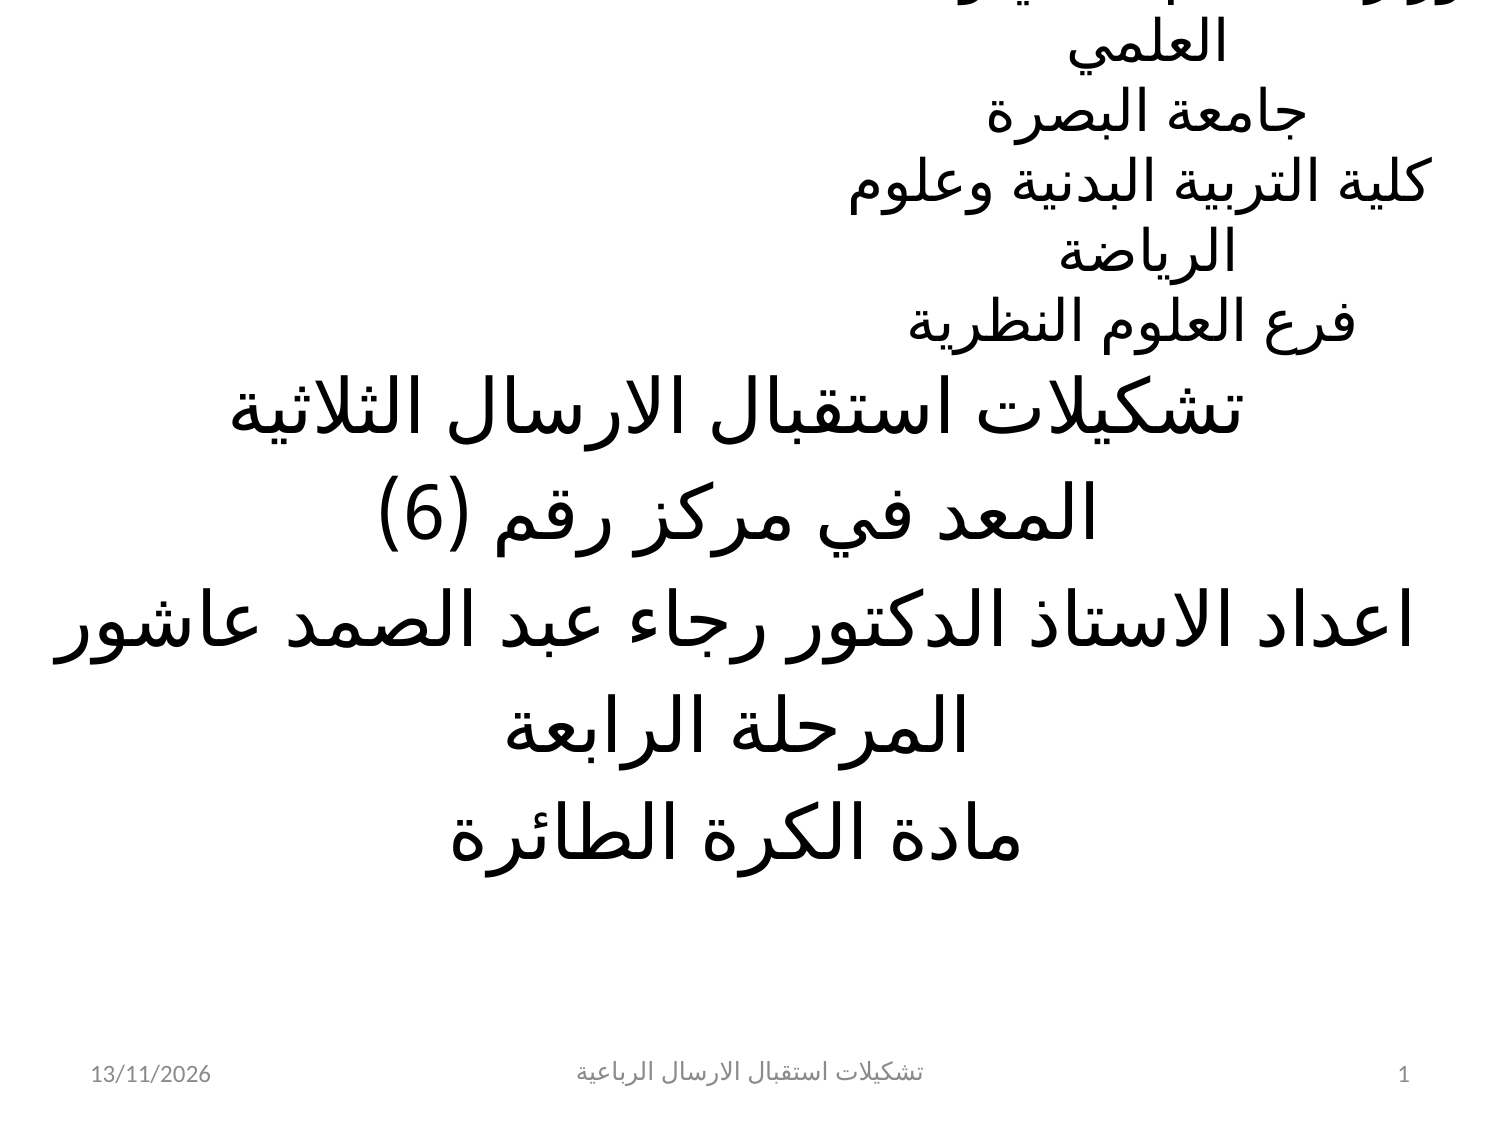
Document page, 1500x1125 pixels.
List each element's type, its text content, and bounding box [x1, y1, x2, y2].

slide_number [75, 1042, 425, 1103]
footer تشكيلات استقبال الارسال الرباعية [512, 1042, 988, 1103]
slide_number 1 [1074, 1042, 1425, 1103]
subtitle تشكيلات استقبال الارسال الثلاثية المعد في مركز رقم (6) اعداد الاستاذ الدكتور رجاء عبد الصمد عاشور المرحلة الرابعة مادة الكرة الطائرة [35, 349, 1459, 965]
title وزارة التعليم العالي والبحث العلمي جامعة البصرة كلية التربية البدنية وعلوم الرياضة فرع العلوم النظرية [786, 7, 1495, 279]
